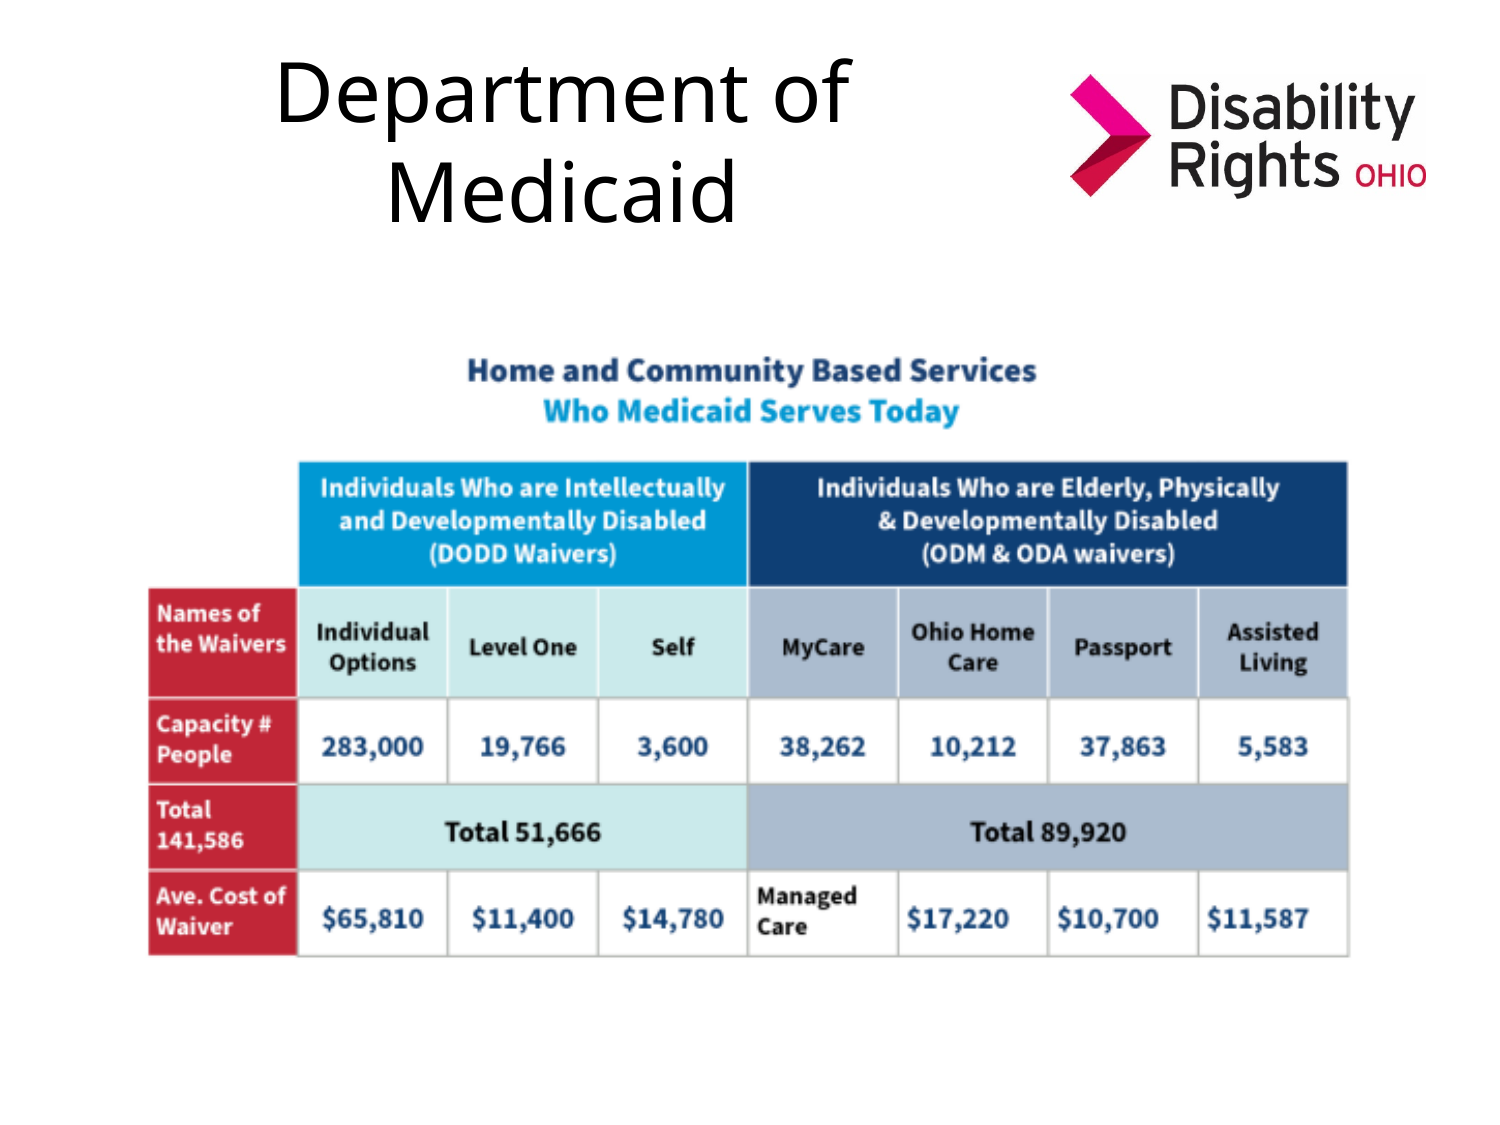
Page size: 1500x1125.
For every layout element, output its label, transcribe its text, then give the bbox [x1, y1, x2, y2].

picture [31, 324, 1469, 989]
title Department of Medicaid [75, 45, 1050, 233]
picture [1070, 74, 1426, 200]
